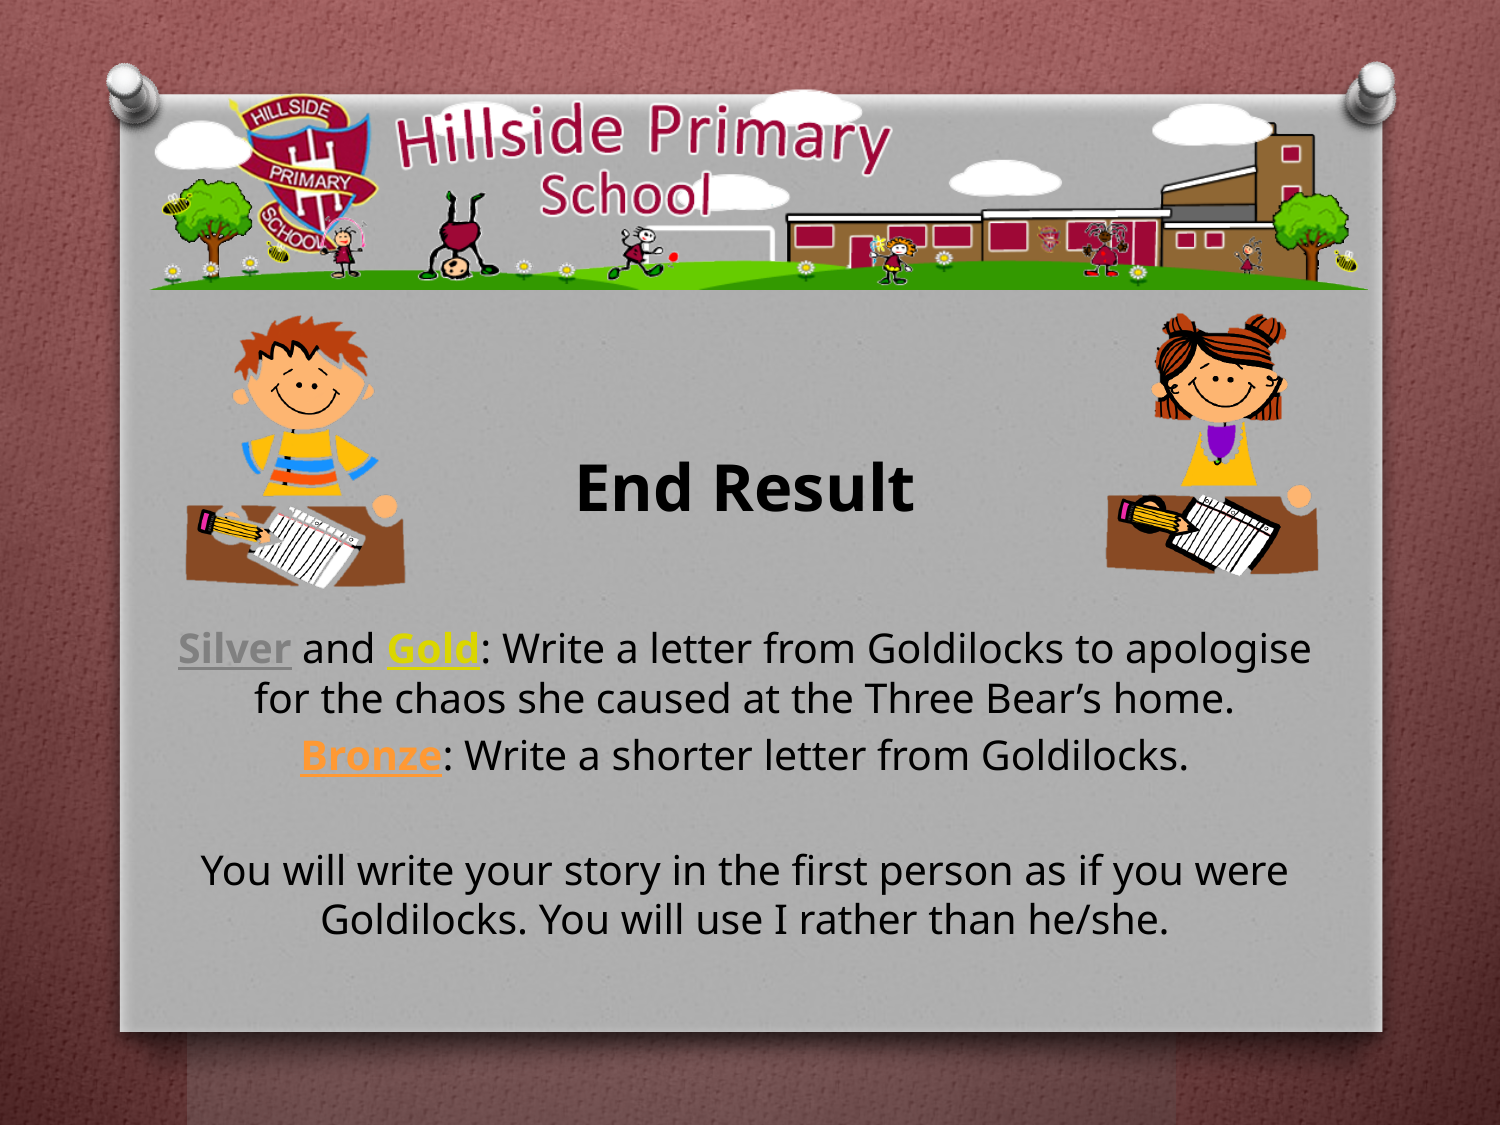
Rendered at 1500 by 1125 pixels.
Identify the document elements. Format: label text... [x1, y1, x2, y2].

list End Result Silver and Gold: Write a letter from Goldilocks to apologise for the chaos she caused at the Three Bear’s home. Bronze: Write a shorter letter from Goldilocks. You will write your story in the first person as if you were Goldilocks. You will use I rather than he/she. [149, 347, 1341, 965]
picture [75, 29, 1439, 618]
